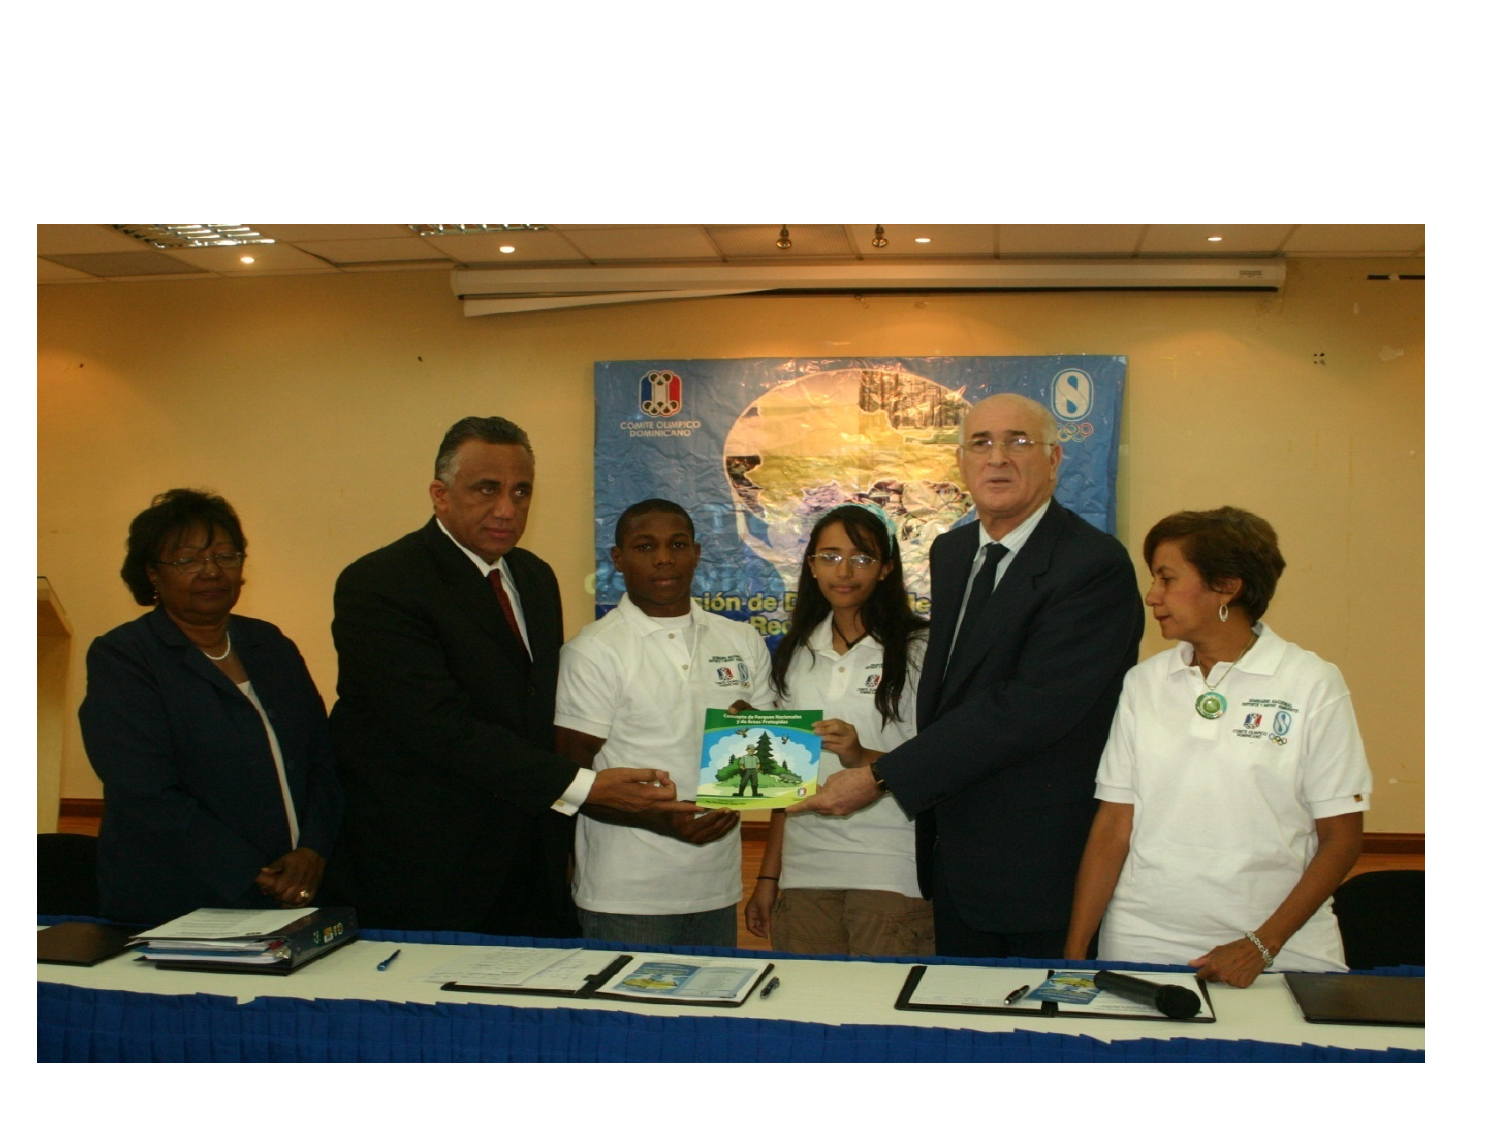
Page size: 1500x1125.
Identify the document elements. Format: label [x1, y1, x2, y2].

list [37, 224, 1426, 1063]
